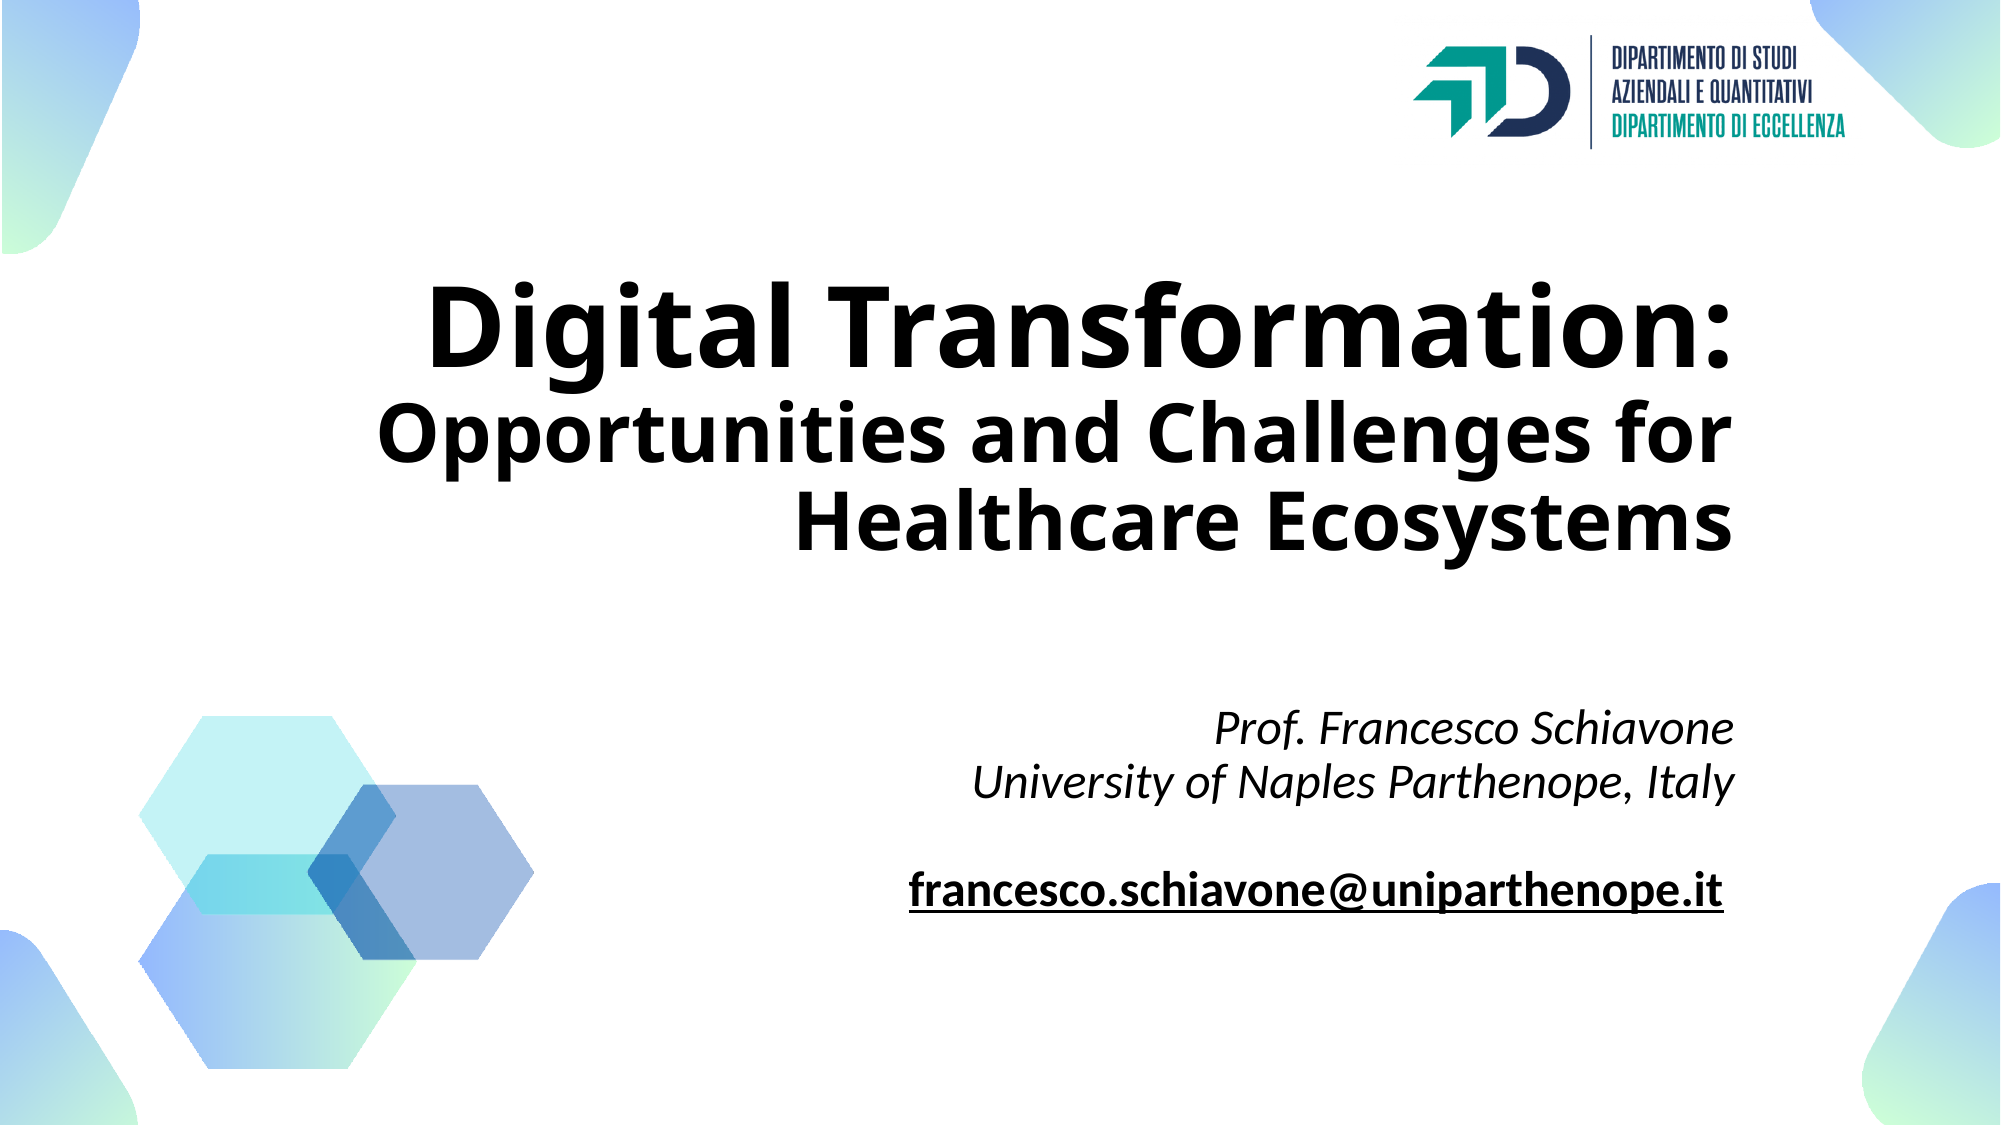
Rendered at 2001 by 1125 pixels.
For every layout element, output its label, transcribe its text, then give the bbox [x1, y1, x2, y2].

title Digital Transformation: Opportunities and Challenges for Healthcare Ecosystems [249, 184, 1750, 576]
picture [1394, 0, 2001, 169]
subtitle Prof. Francesco Schiavone University of Naples Parthenope, Italy francesco.schiavone@uniparthenope.it [249, 694, 1750, 966]
picture [1862, 883, 2001, 1125]
picture [2, 0, 140, 254]
picture [0, 716, 534, 1125]
